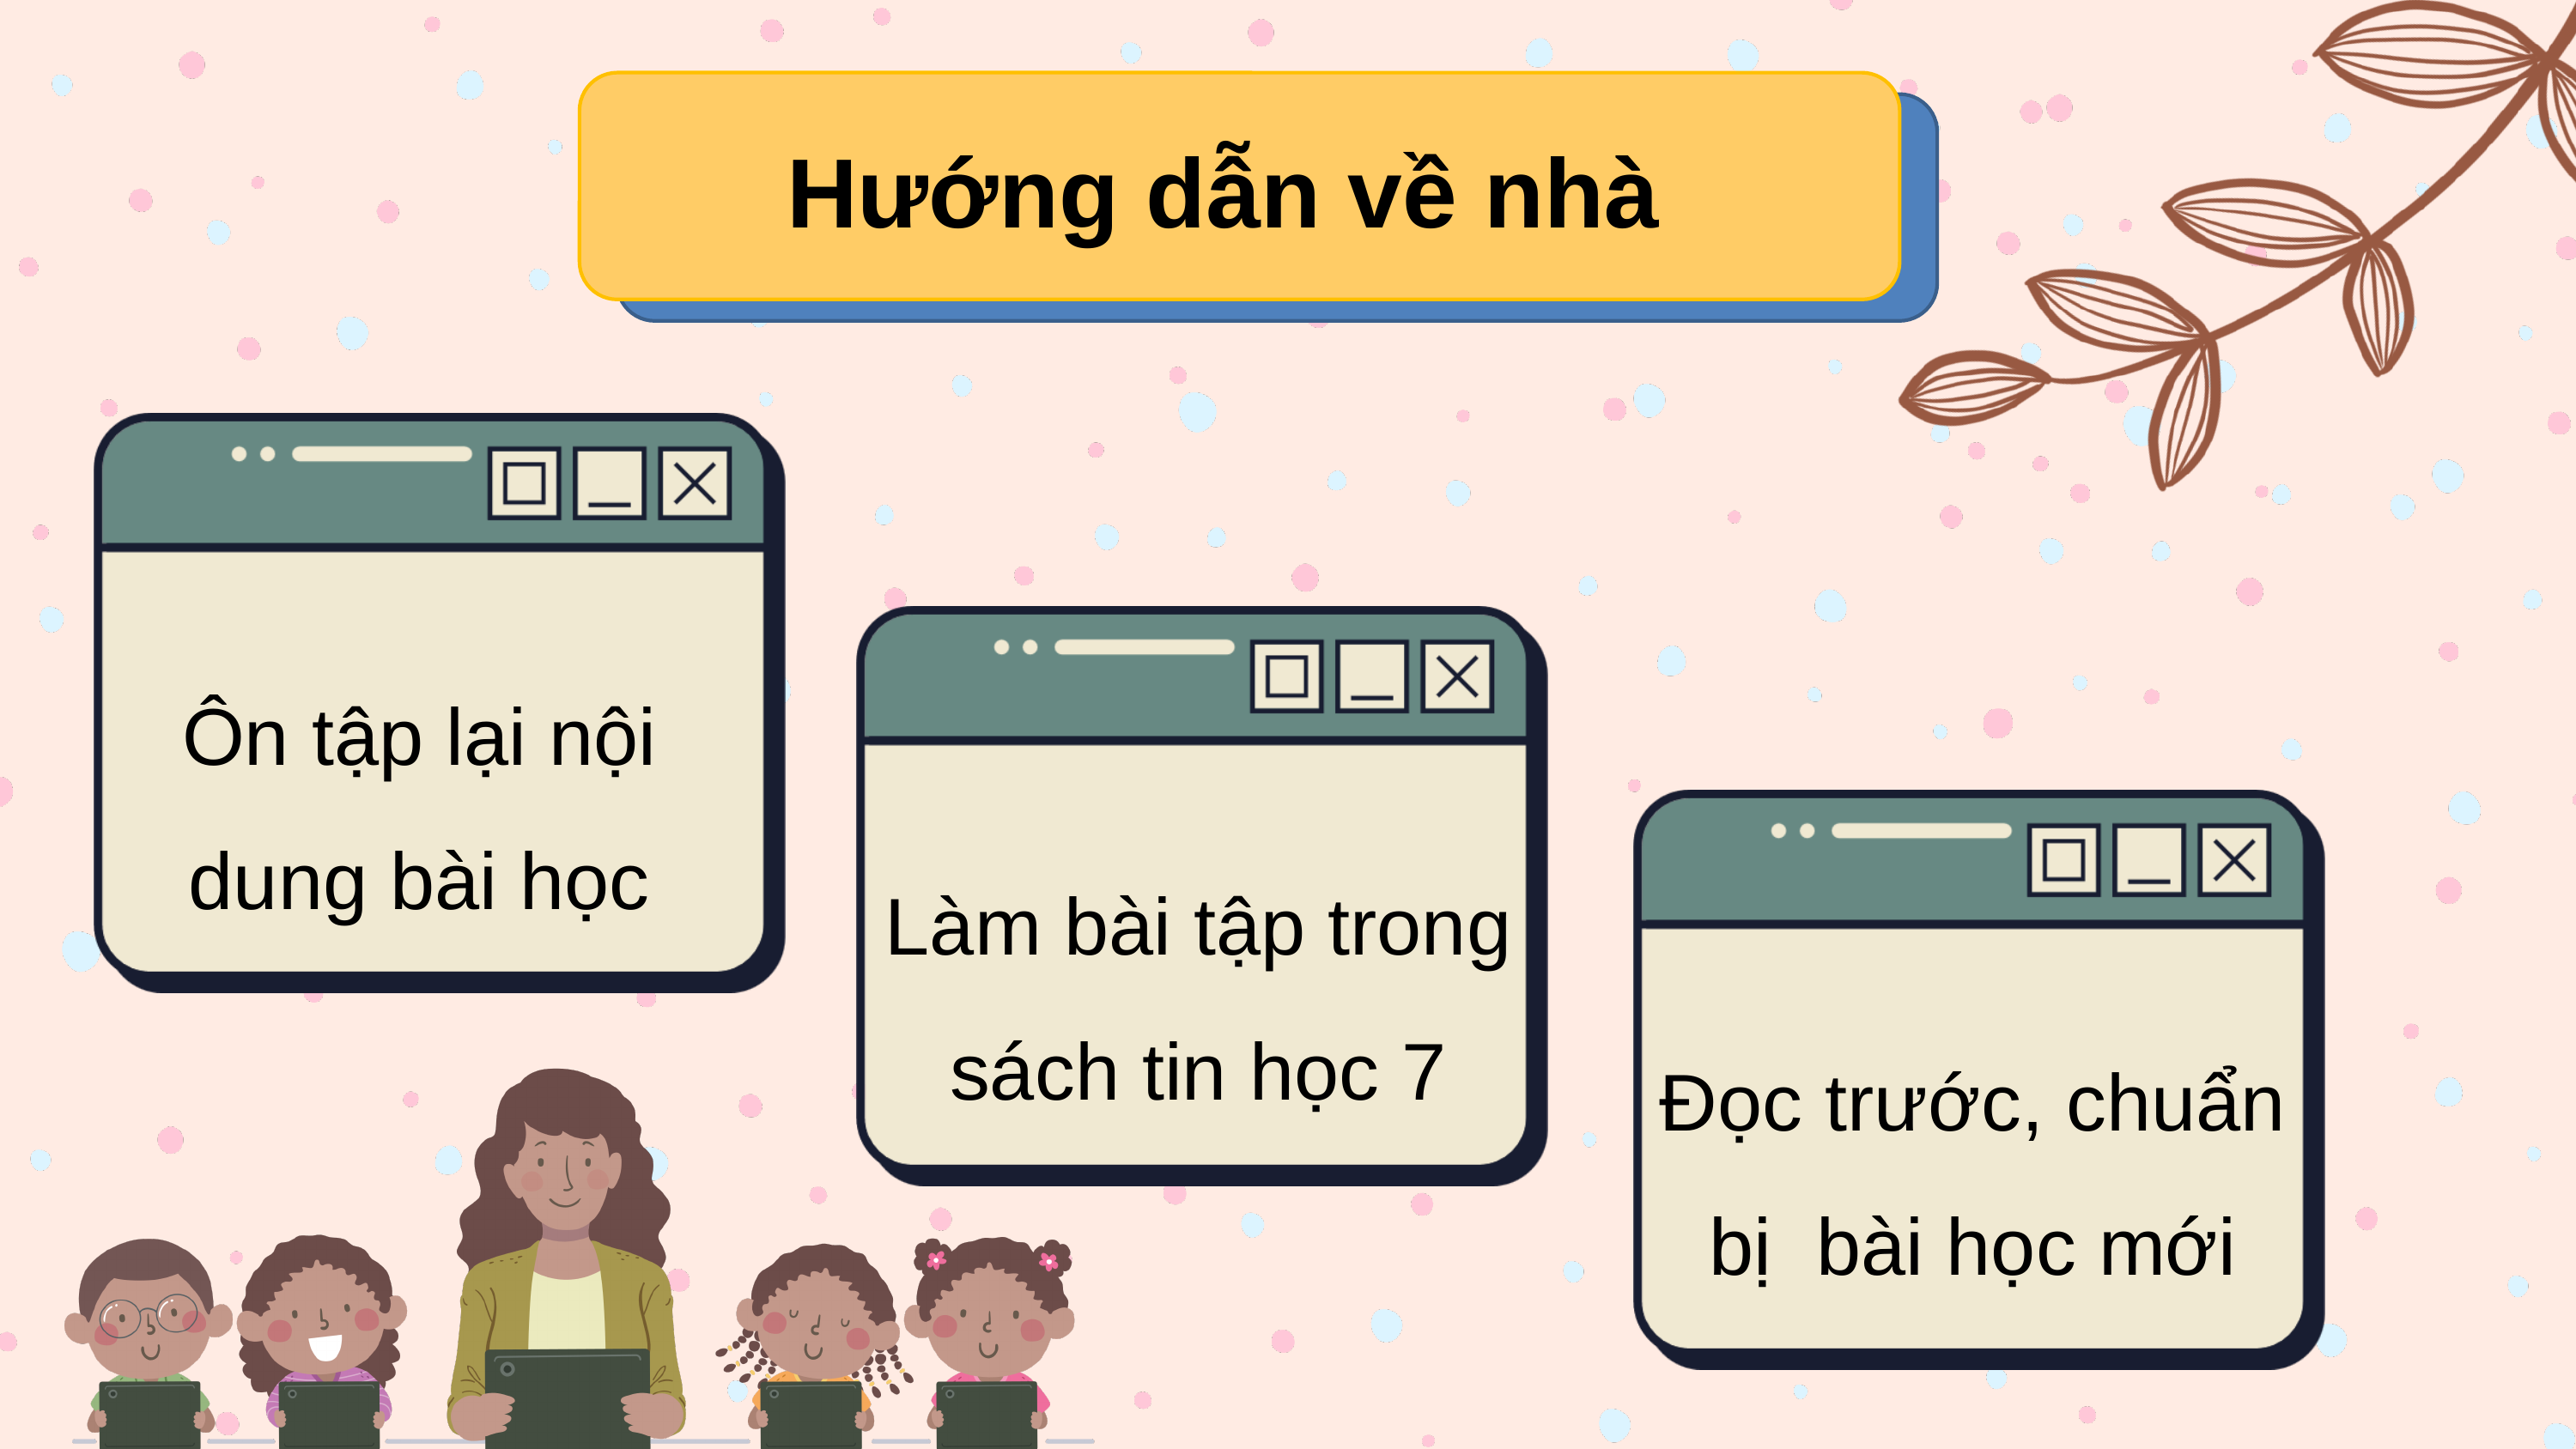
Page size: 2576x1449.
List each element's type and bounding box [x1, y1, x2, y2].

picture [0, 0, 2576, 1449]
text_box [579, 72, 1938, 322]
